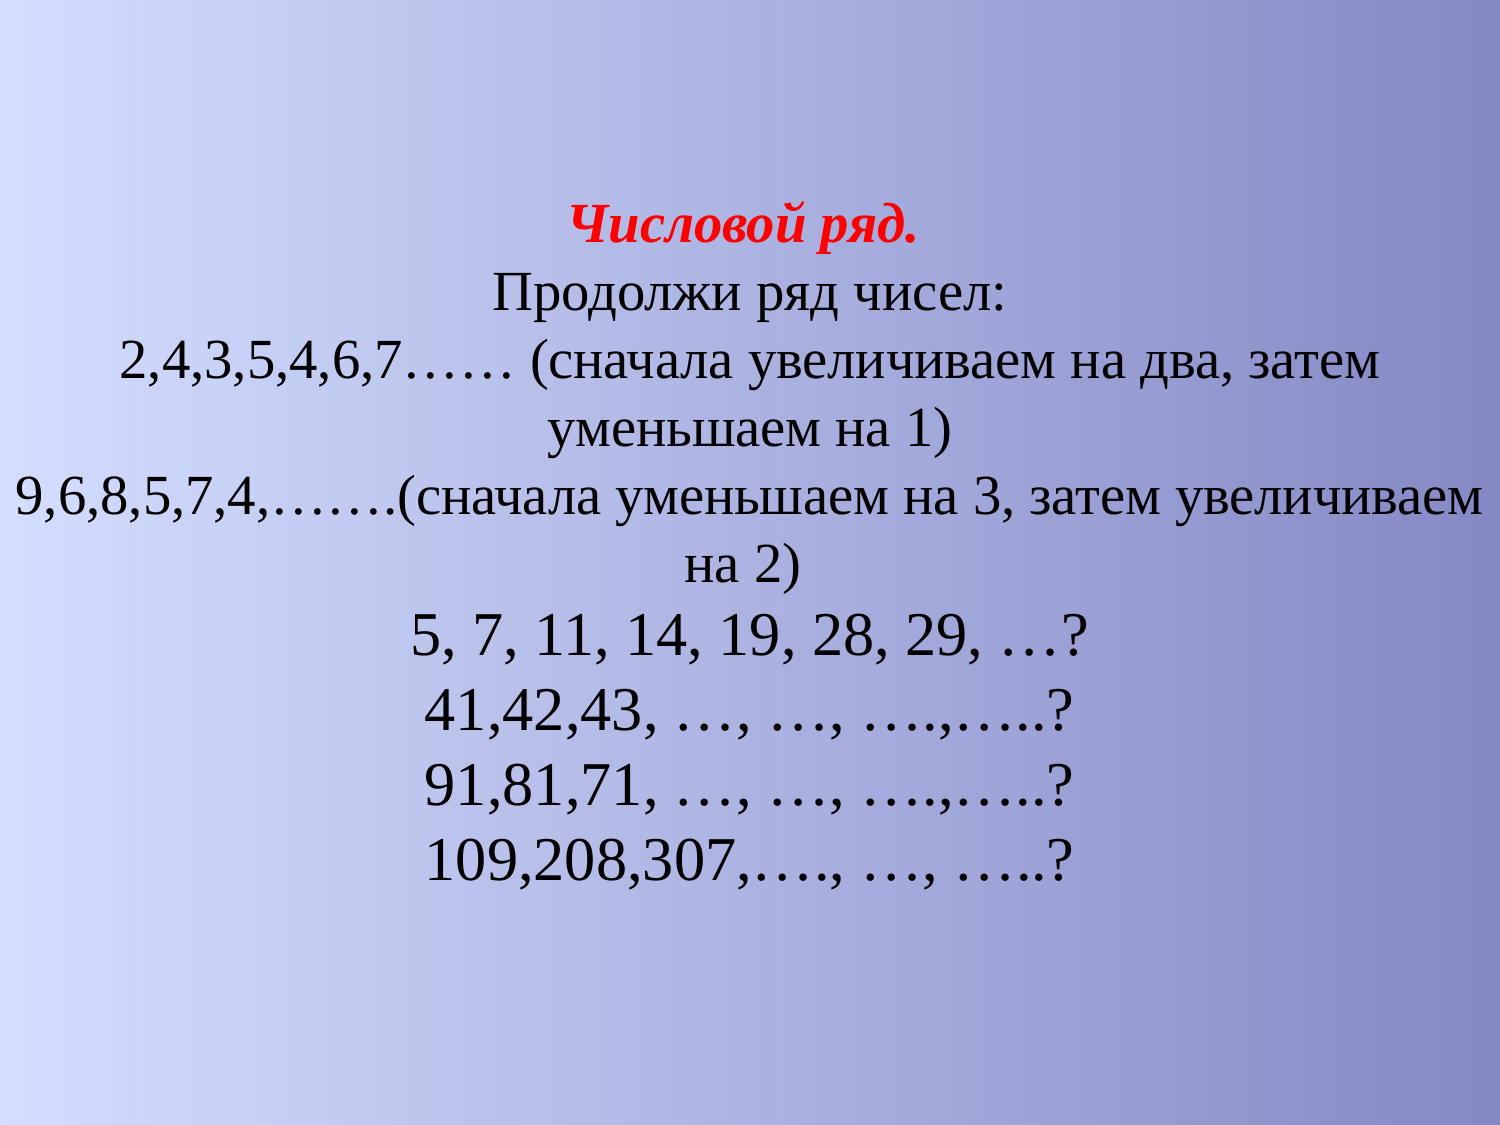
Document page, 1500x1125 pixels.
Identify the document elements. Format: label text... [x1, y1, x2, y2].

title Числовой ряд. Продолжи ряд чисел: 2,4,3,5,4,6,7…… (сначала увеличиваем на два, затем уменьшаем на 1) 9,6,8,5,7,4,…….(сначала уменьшаем на 3, затем увеличиваем на 2) 5, 7, 11, 14, 19, 28, 29, …? 41,42,43, …, …, ….,…..? 91,81,71, …, …, ….,…..? 109,208,307,…., …, …..? [0, 42, 1500, 1125]
